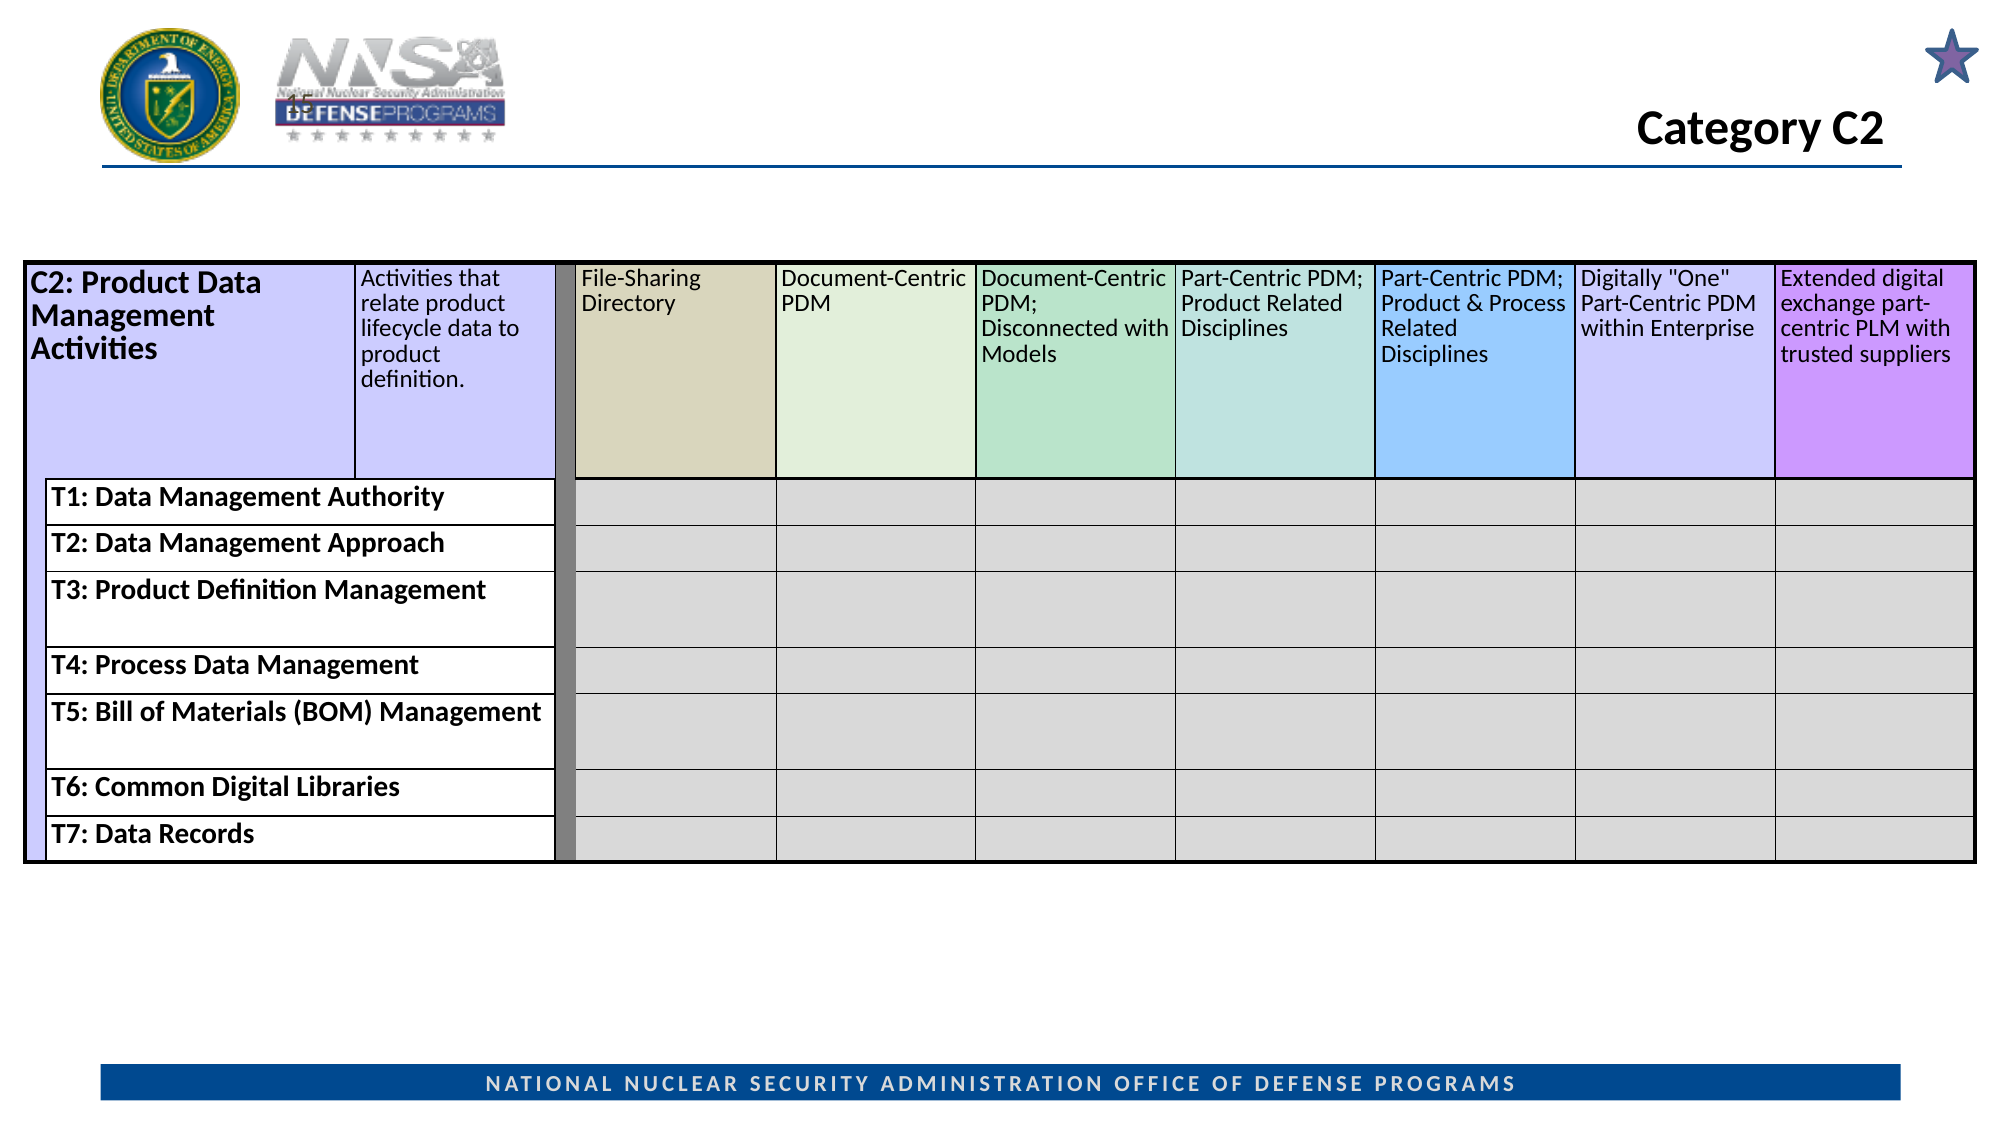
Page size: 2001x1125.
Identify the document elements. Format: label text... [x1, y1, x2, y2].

table_cell [576, 526, 776, 571]
table_cell [1376, 817, 1575, 860]
table_cell [556, 694, 576, 769]
table_header Part-Centric PDM; Product & Process Related Disciplines [1376, 265, 1574, 477]
table_cell [576, 480, 776, 525]
table_cell [1776, 770, 1973, 816]
table_cell [556, 647, 576, 694]
table_cell [1776, 572, 1973, 647]
table_cell [1576, 770, 1775, 816]
table_cell [1376, 526, 1575, 571]
title Category C2 [549, 26, 1900, 163]
table_cell [576, 817, 776, 860]
table_cell [976, 572, 1175, 647]
table_cell T7: Data Records [47, 817, 554, 860]
table_cell [777, 770, 975, 816]
table_cell [976, 480, 1175, 525]
table_cell [1176, 526, 1375, 571]
table_cell [1776, 480, 1973, 525]
table_cell [556, 816, 576, 860]
table_cell [1176, 694, 1375, 769]
table_cell [777, 526, 975, 571]
table_cell [576, 694, 776, 769]
table_cell [1576, 817, 1775, 860]
table_cell [576, 648, 776, 693]
table_cell [1776, 648, 1973, 693]
table_cell [976, 817, 1175, 860]
table_cell [1176, 480, 1375, 525]
table_cell [976, 648, 1175, 693]
table_cell T4: Process Data Management [47, 648, 554, 693]
table_header Digitally "One" Part-Centric PDM within Enterprise [1576, 265, 1774, 477]
table_cell T3: Product Definition Management [47, 572, 554, 646]
table_cell [1776, 817, 1973, 860]
table_header [556, 265, 575, 479]
table_cell [1176, 817, 1375, 860]
table_cell T6: Common Digital Libraries [47, 770, 554, 815]
table_header Document-Centric PDM [777, 265, 975, 477]
table_cell [1176, 770, 1375, 816]
table_header File-Sharing Directory [576, 265, 775, 477]
table_cell [27, 479, 45, 525]
table_cell [1376, 770, 1575, 816]
table_cell [1176, 648, 1375, 693]
table_header Activities that relate product lifecycle data to product definition. [356, 265, 555, 478]
table_cell [777, 648, 975, 693]
table_cell T5: Bill of Materials (BOM) Management [47, 695, 554, 768]
table_header Extended digital exchange part-centric PLM with trusted suppliers [1776, 265, 1973, 477]
table_cell [27, 816, 45, 860]
table_cell [976, 694, 1175, 769]
table_cell [27, 647, 45, 694]
table_cell [1376, 572, 1575, 647]
table_cell [777, 817, 975, 860]
text_box [1925, 28, 1979, 83]
table_cell [1376, 648, 1575, 693]
table_cell [1576, 480, 1775, 525]
table_cell [576, 572, 776, 647]
table_cell [1576, 694, 1775, 769]
table_cell [556, 479, 576, 525]
table_cell [777, 572, 975, 647]
table_header Document-Centric PDM; Disconnected with Models [977, 265, 1175, 477]
table_cell [1576, 572, 1775, 647]
table_cell [576, 770, 776, 816]
slide_number 15 [260, 71, 330, 132]
table_cell [1576, 526, 1775, 571]
table_cell [777, 694, 975, 769]
table_cell [27, 769, 45, 816]
table_cell [976, 770, 1175, 816]
table_cell [1176, 572, 1375, 647]
table_cell T1: Data Management Authority [47, 480, 554, 524]
table_cell [777, 480, 975, 525]
table_cell [976, 526, 1175, 571]
table_header Part-Centric PDM; Product Related Disciplines [1176, 265, 1374, 477]
picture [100, 28, 240, 163]
table_cell T2: Data Management Approach [47, 526, 554, 571]
table_cell [556, 572, 576, 647]
table_cell [556, 525, 576, 572]
table_cell [1776, 526, 1973, 571]
table_cell [27, 525, 45, 572]
picture [274, 34, 507, 146]
table_cell [1376, 694, 1575, 769]
table_cell [1776, 694, 1973, 769]
table_header C2: Product Data Management Activities [27, 265, 354, 479]
table_cell [27, 572, 45, 647]
table_cell [1576, 648, 1775, 693]
table_cell [27, 694, 45, 769]
table_cell [1376, 480, 1575, 525]
table_cell [556, 769, 576, 816]
